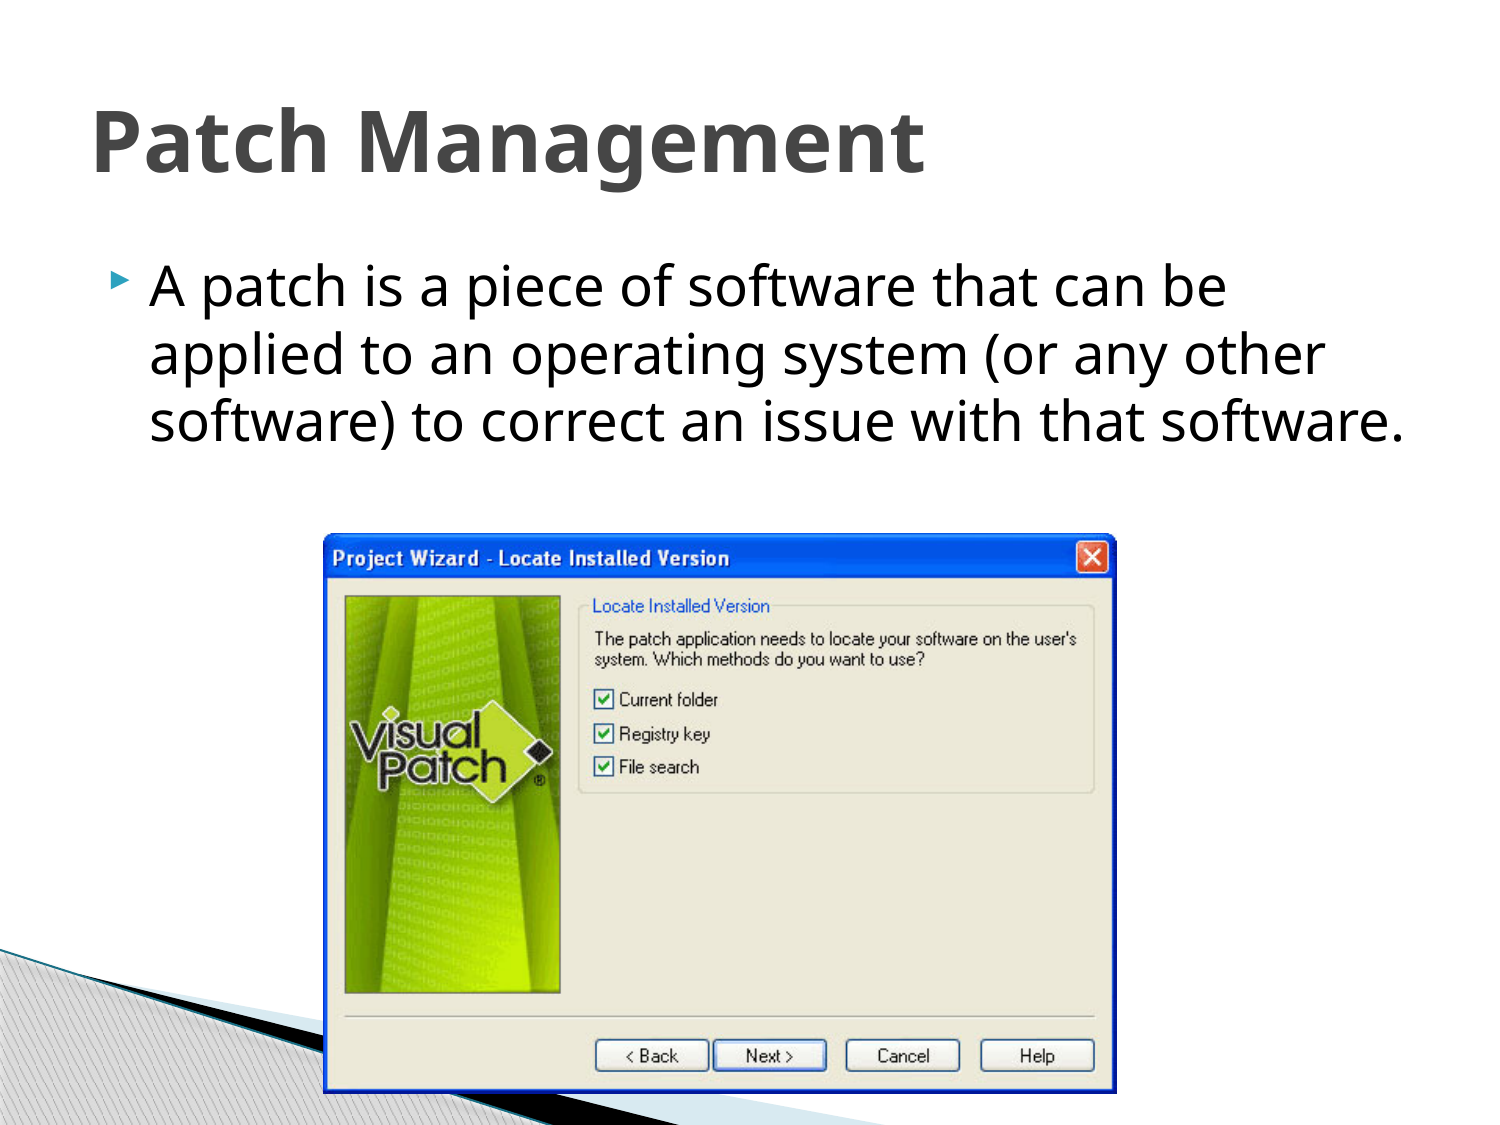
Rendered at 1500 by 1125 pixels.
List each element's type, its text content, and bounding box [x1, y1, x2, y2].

picture [323, 532, 1117, 1095]
list A patch is a piece of software that can be applied to an operating system (or any other software) to correct an issue with that software. [75, 243, 1425, 986]
title Patch Management [75, 45, 1425, 233]
